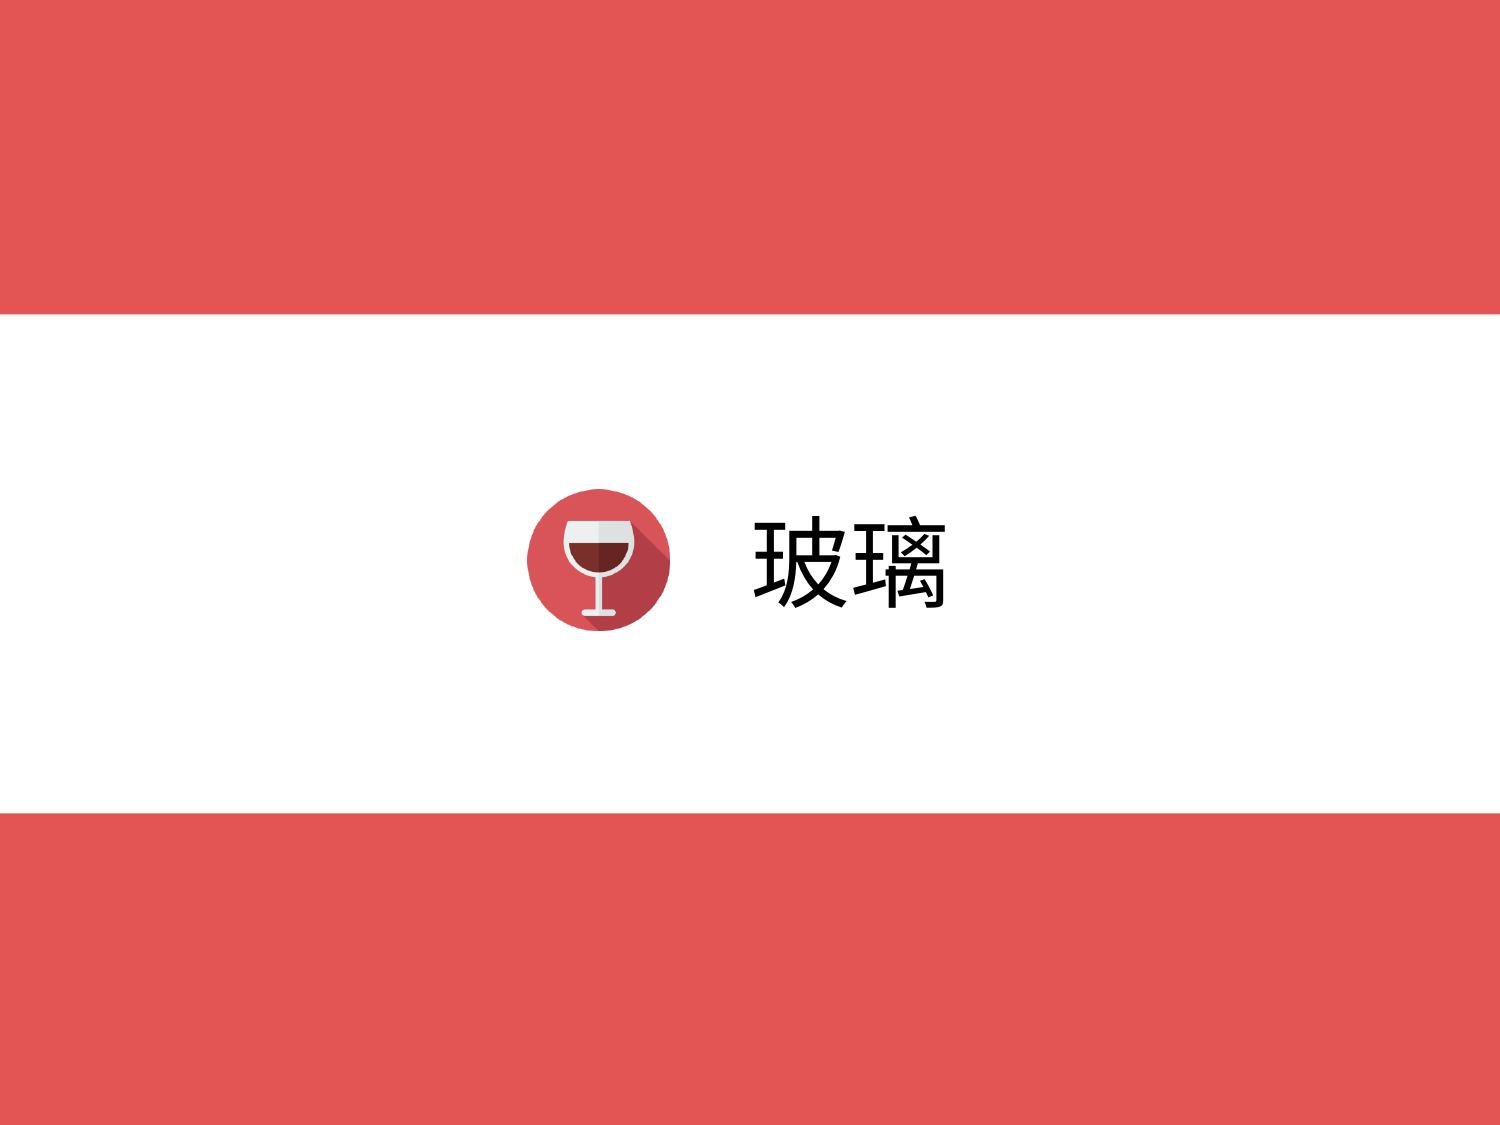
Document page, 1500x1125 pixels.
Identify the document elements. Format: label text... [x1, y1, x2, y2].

picture [527, 488, 670, 632]
text_box [0, 811, 1500, 1125]
text_box [0, 0, 1500, 317]
title 玻璃 [301, 439, 1400, 681]
